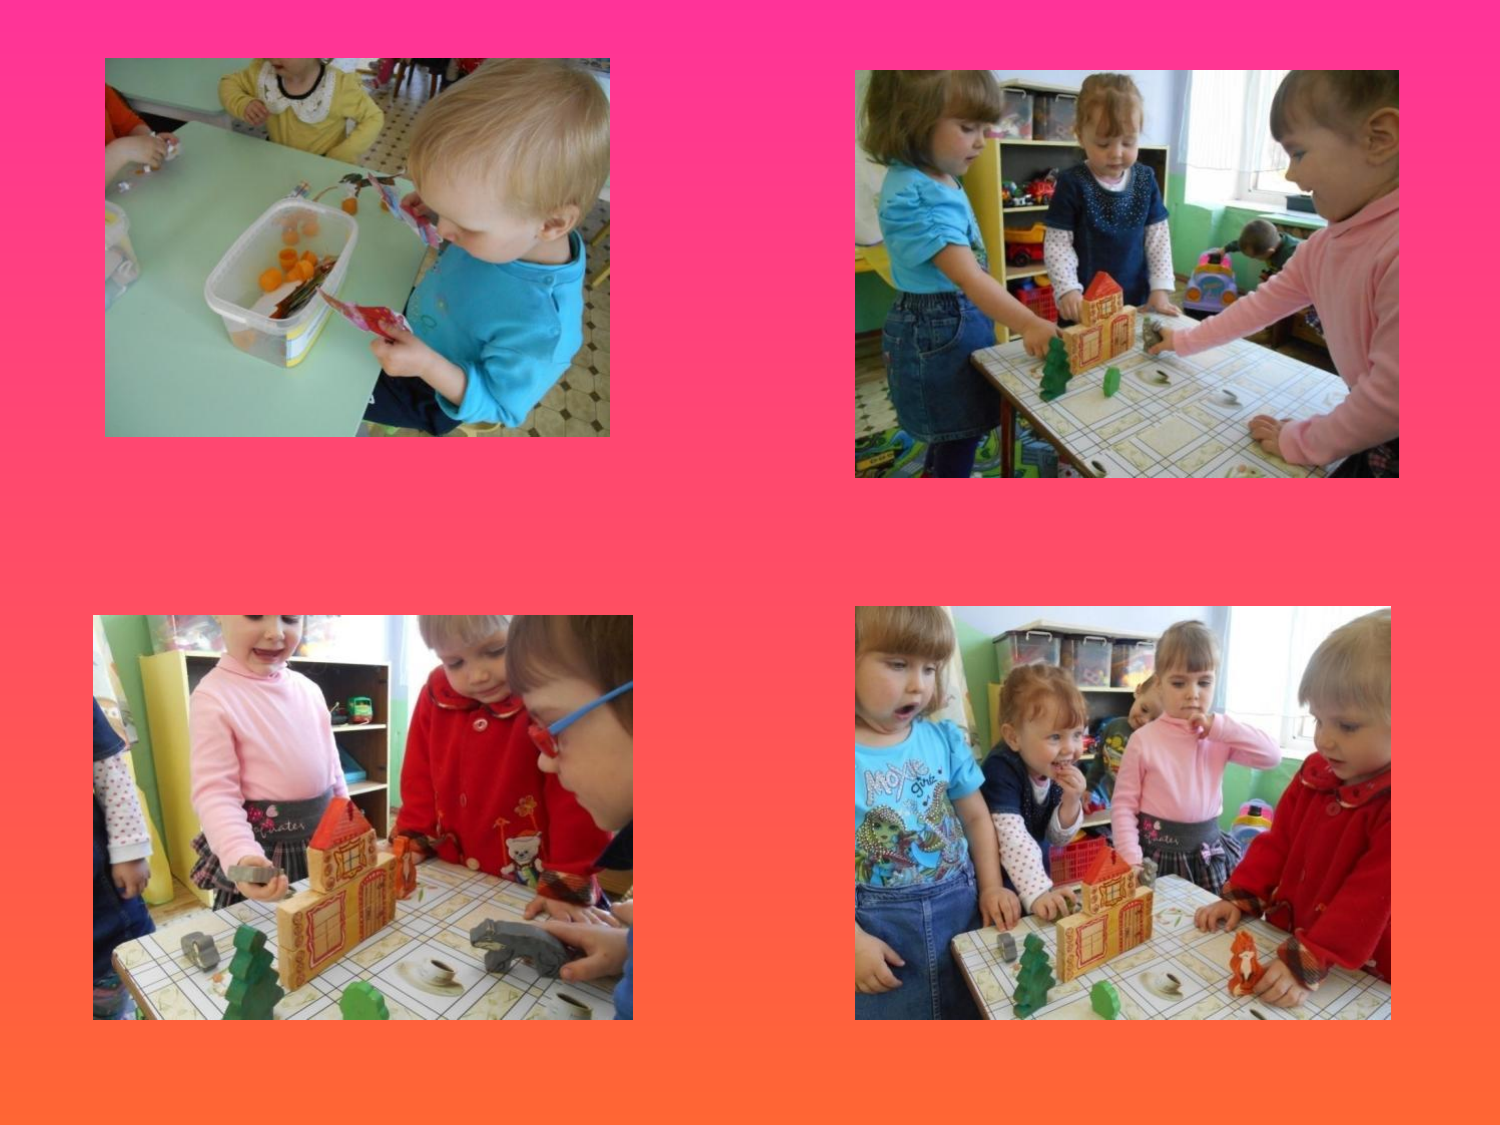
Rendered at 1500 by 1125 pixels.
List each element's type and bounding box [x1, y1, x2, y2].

picture [105, 58, 610, 437]
picture [855, 606, 1391, 1020]
picture [855, 70, 1399, 478]
picture [93, 614, 633, 1020]
